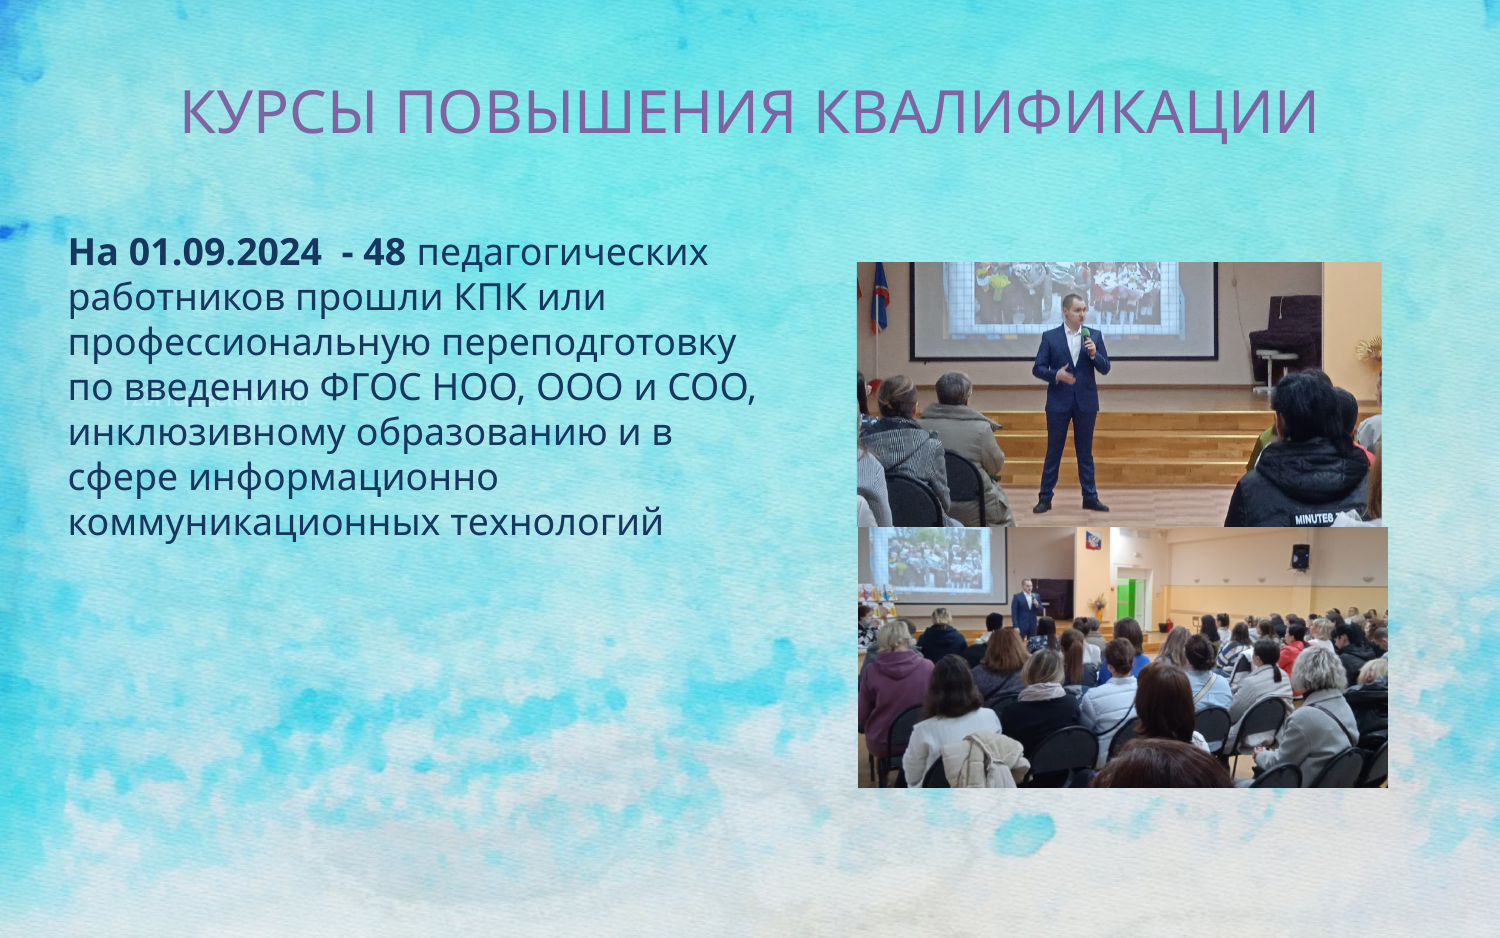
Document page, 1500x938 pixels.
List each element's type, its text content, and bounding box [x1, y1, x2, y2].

text_box На 01.09.2024 - 48 педагогических работников прошли КПК или профессиональную переподготовку по введению ФГОС НОО, ООО и СОО, инклюзивному образованию и в сфере информационно коммуникационных технологий [53, 220, 803, 551]
picture [0, 0, 1500, 938]
title КУРСЫ ПОВЫШЕНИЯ КВАЛИФИКАЦИИ [159, 31, 1343, 188]
